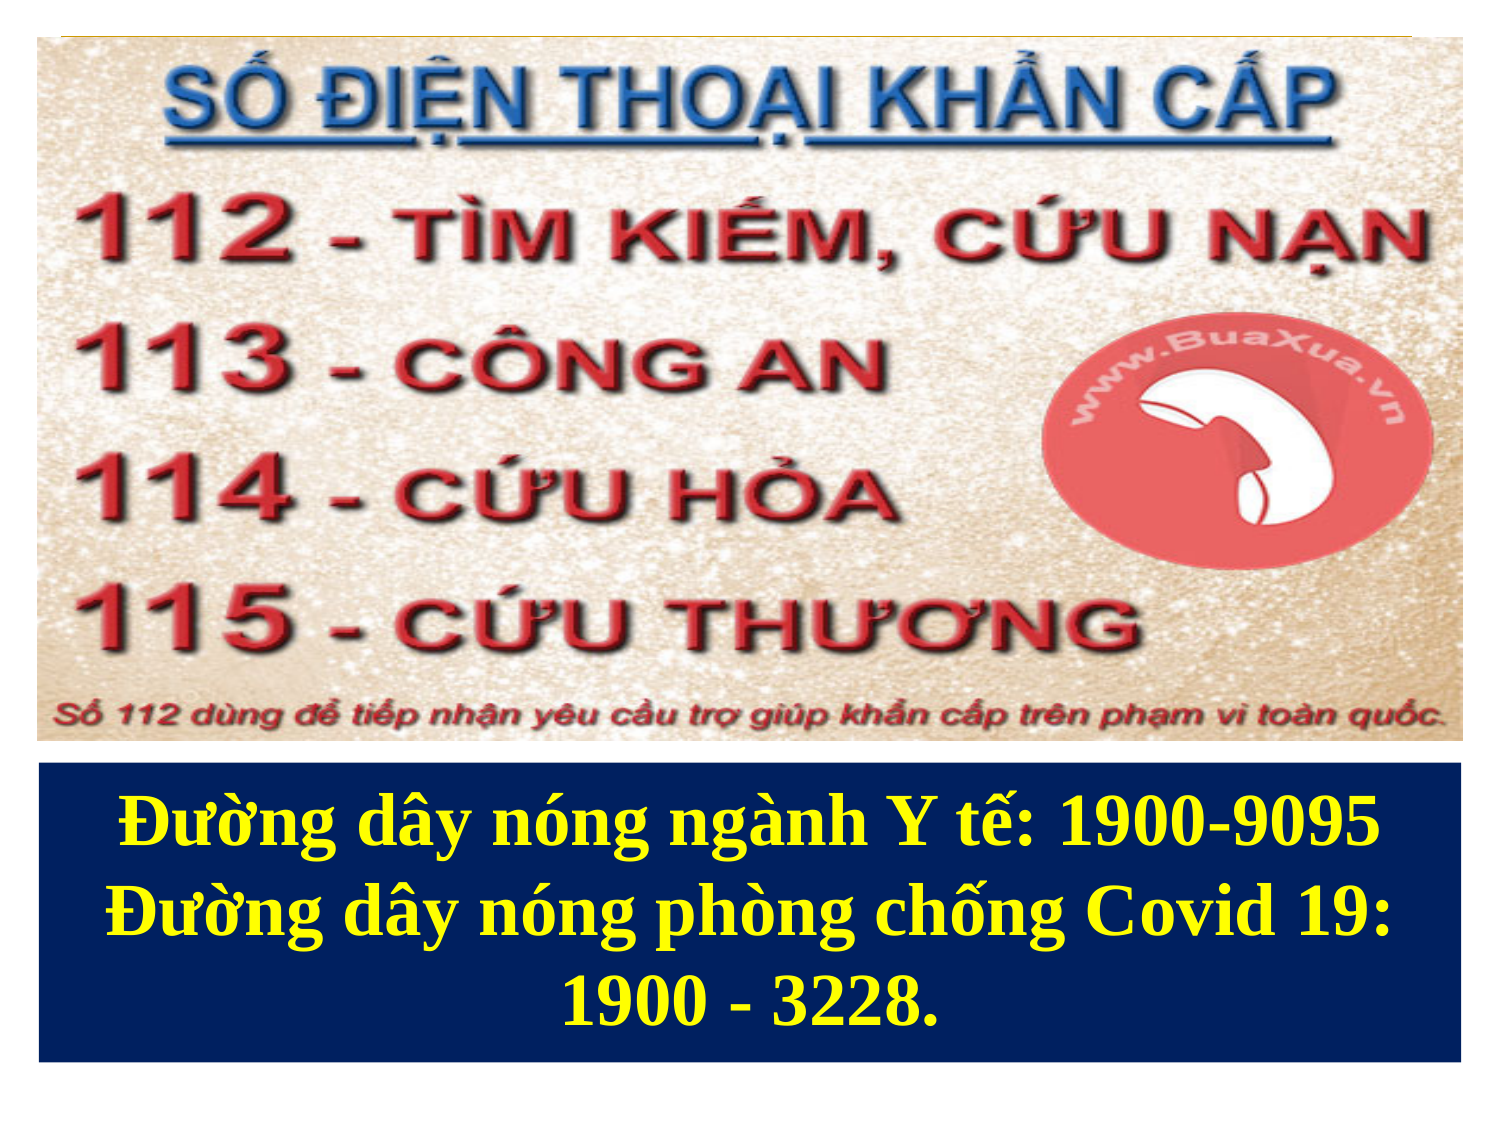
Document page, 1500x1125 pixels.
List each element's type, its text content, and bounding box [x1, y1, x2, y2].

picture [37, 37, 1463, 741]
title Đường dây nóng ngành Y tế: 1900-9095 Đường dây nóng phòng chống Covid 19: 1900 - 3228. [38, 762, 1462, 1063]
